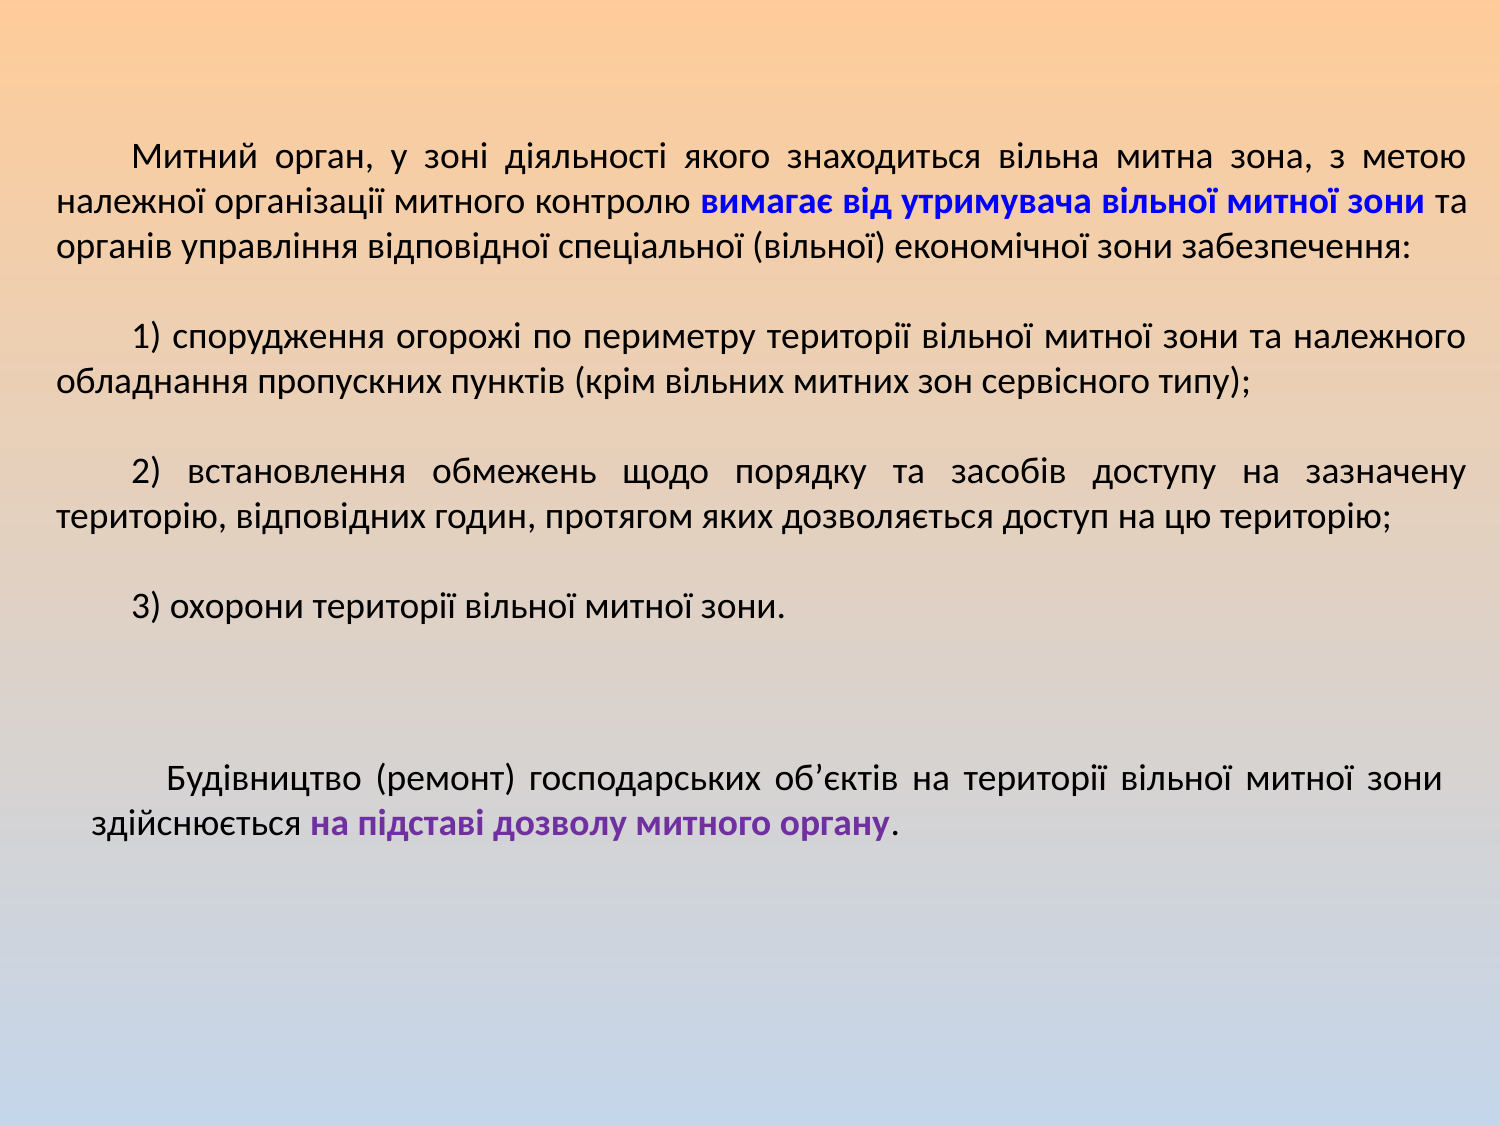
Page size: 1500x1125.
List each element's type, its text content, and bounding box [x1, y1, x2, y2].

text_box Митний орган, у зоні діяльності якого знаходиться вільна митна зона, з метою належної організації митного контролю вимагає від утримувача вільної митної зони та органів управління відповідної спеціальної (вільної) економічної зони забезпечення: 1) спорудження огорожі по периметру території вільної митної зони та належного обладнання пропускних пунктів (крім вільних митних зон сервісного типу); 2) встановлення обмежень щодо порядку та засобів доступу на зазначену територію, відповідних годин, протягом яких дозволяється доступ на цю територію; 3) охорони території вільної митної зони. [41, 123, 1483, 633]
text_box Будівництво (ремонт) господарських об’єктів на території вільної митної зони здійснюється на підставі дозволу митного органу. [76, 745, 1459, 851]
